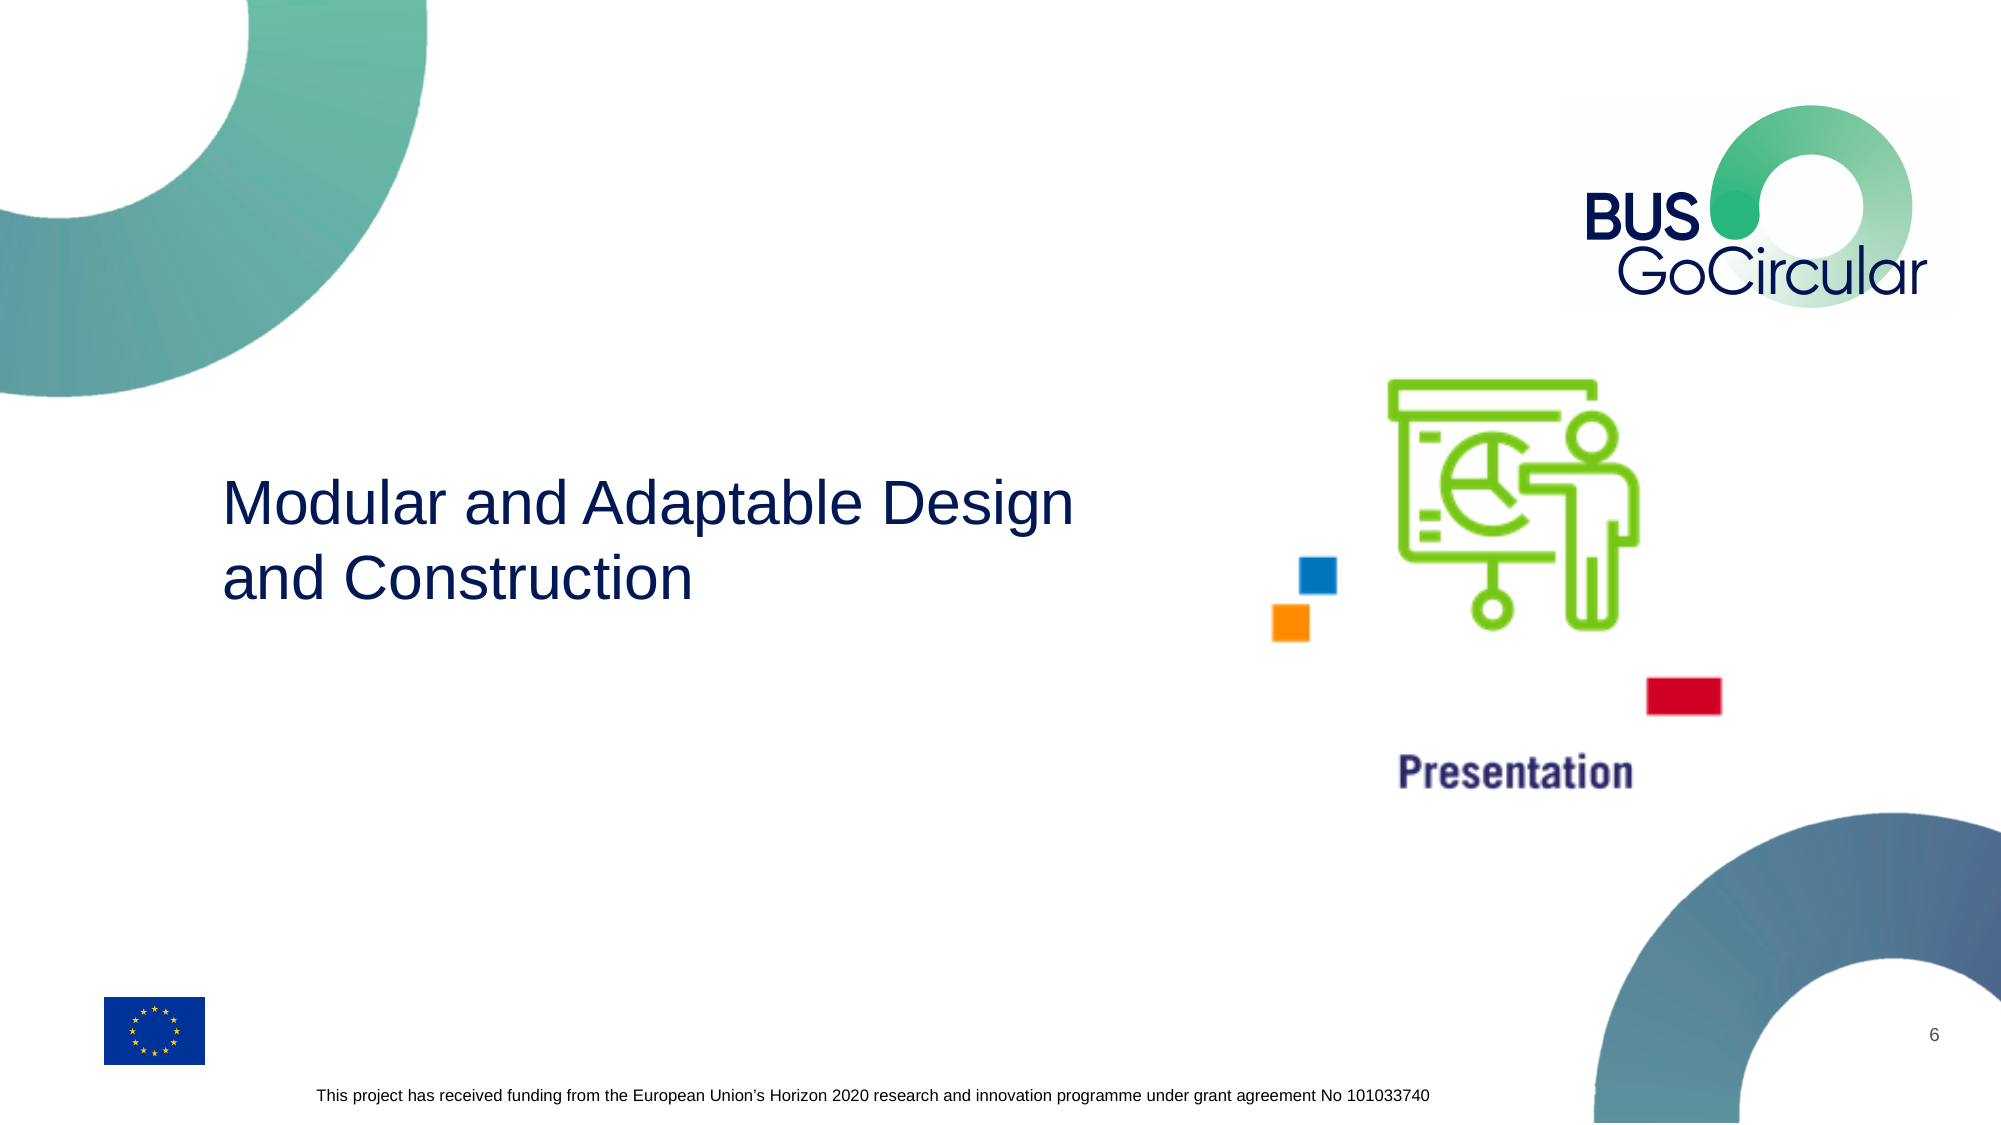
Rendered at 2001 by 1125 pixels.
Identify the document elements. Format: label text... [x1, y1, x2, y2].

title Design and Build for Multi-functional Green Roofs Facades and Exterior Elements [0, 0, 438, 633]
title Design and Build for Multi-functional Green Roofs Facades and Exterior Elements [1591, 601, 2001, 1123]
slide_number 6 [1829, 1004, 1955, 1065]
picture [104, 997, 205, 1065]
title Modular and Adaptable Design and Construction [207, 454, 1110, 671]
picture [1243, 95, 1955, 812]
